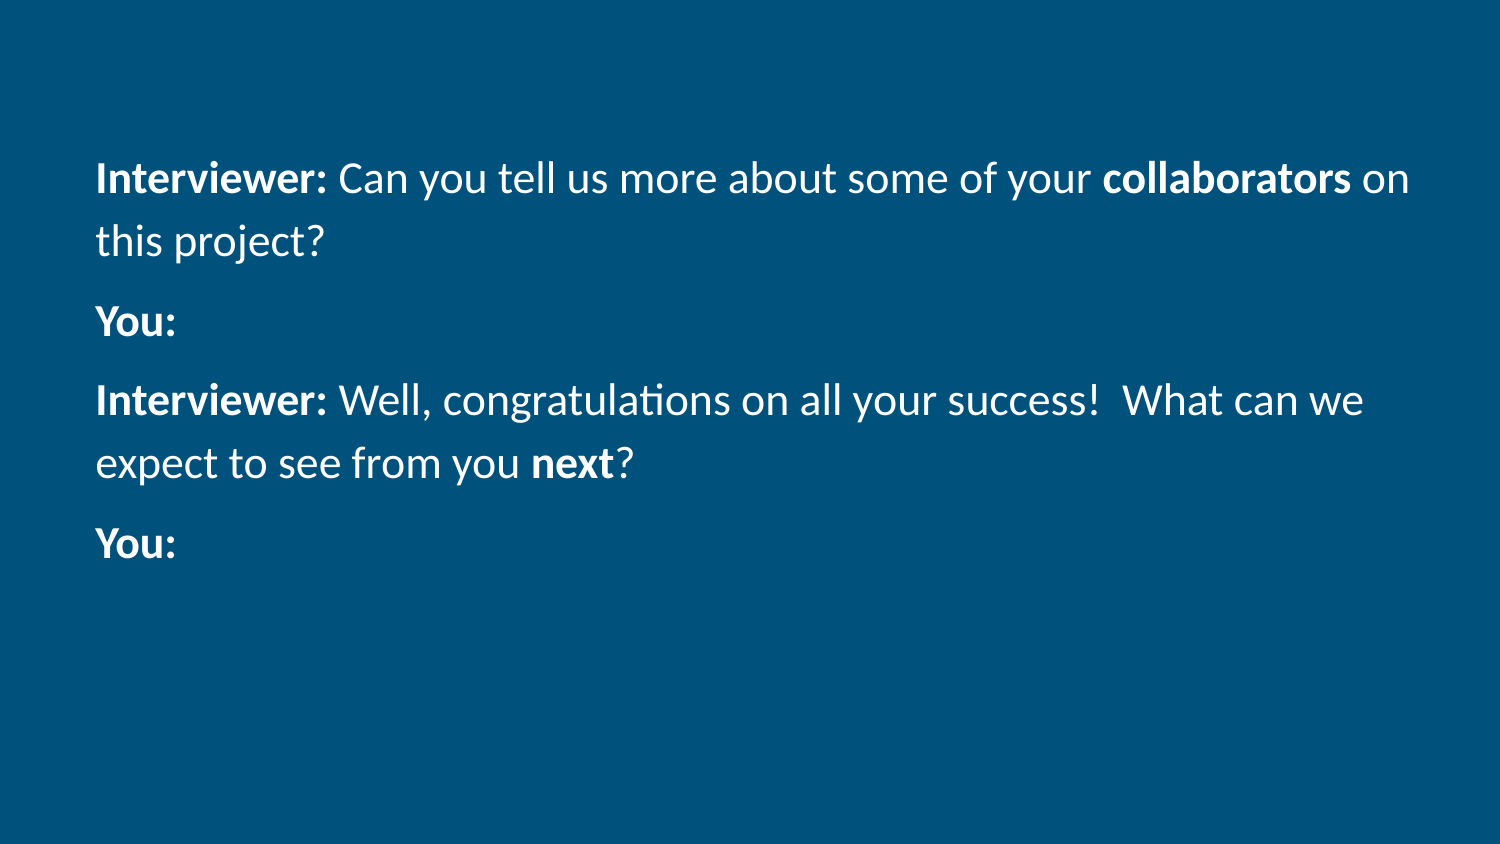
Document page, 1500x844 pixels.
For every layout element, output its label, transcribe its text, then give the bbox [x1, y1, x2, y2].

title Interviewer: Can you tell us more about some of your collaborators on this project? You: Interviewer: Well, congratulations on all your success! What can we expect to see from you next? You: [80, 86, 1442, 758]
